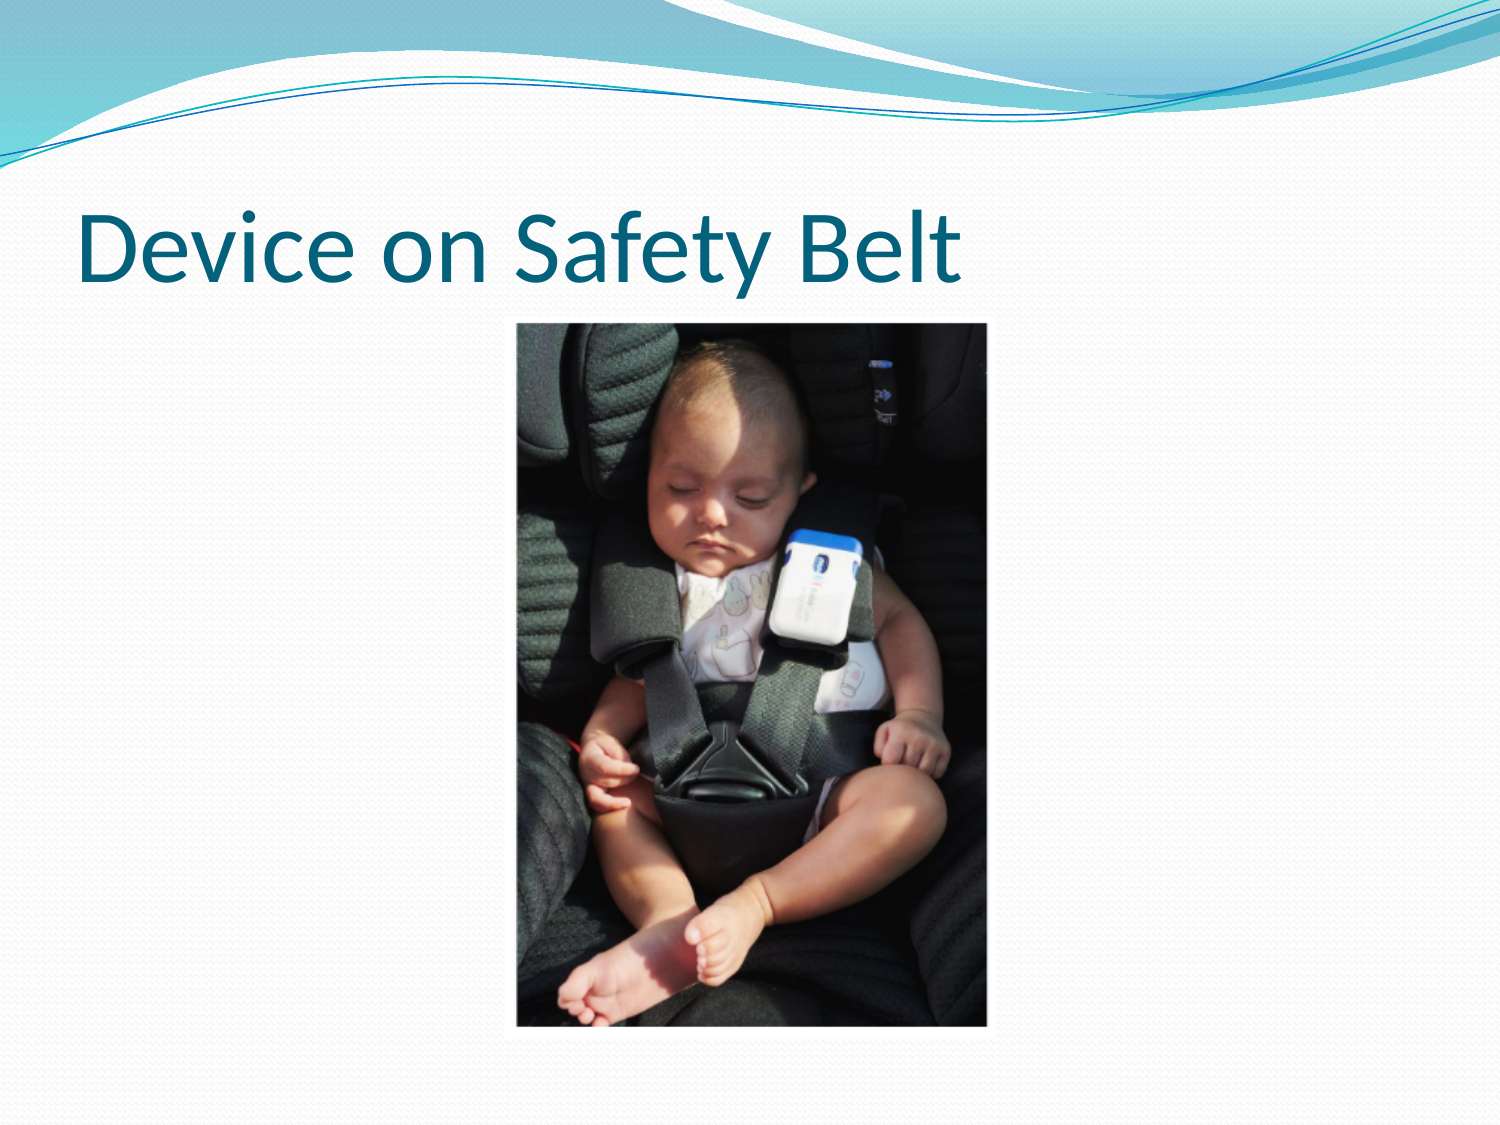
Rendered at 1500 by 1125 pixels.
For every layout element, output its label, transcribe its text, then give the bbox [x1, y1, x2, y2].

title Device on Safety Belt [75, 115, 1425, 303]
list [504, 317, 996, 1038]
